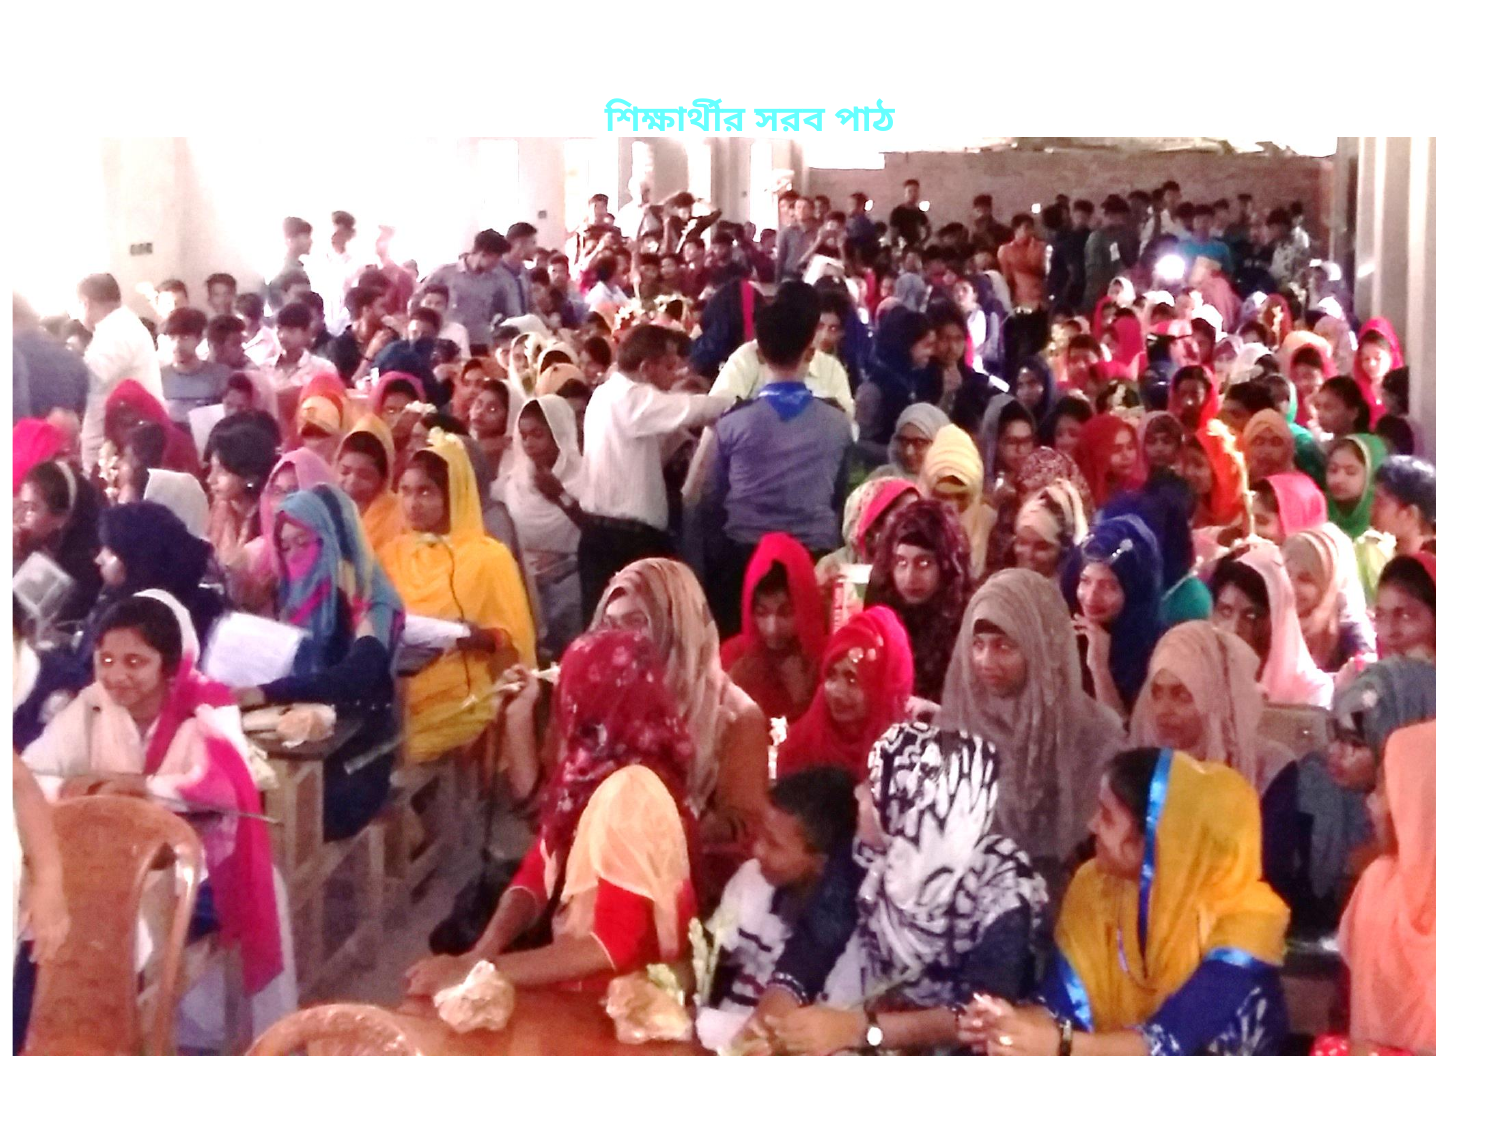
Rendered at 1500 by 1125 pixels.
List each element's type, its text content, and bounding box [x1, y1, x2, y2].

title শিক্ষার্থীর সরব পাঠ [75, 45, 1425, 135]
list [12, 137, 1437, 1088]
